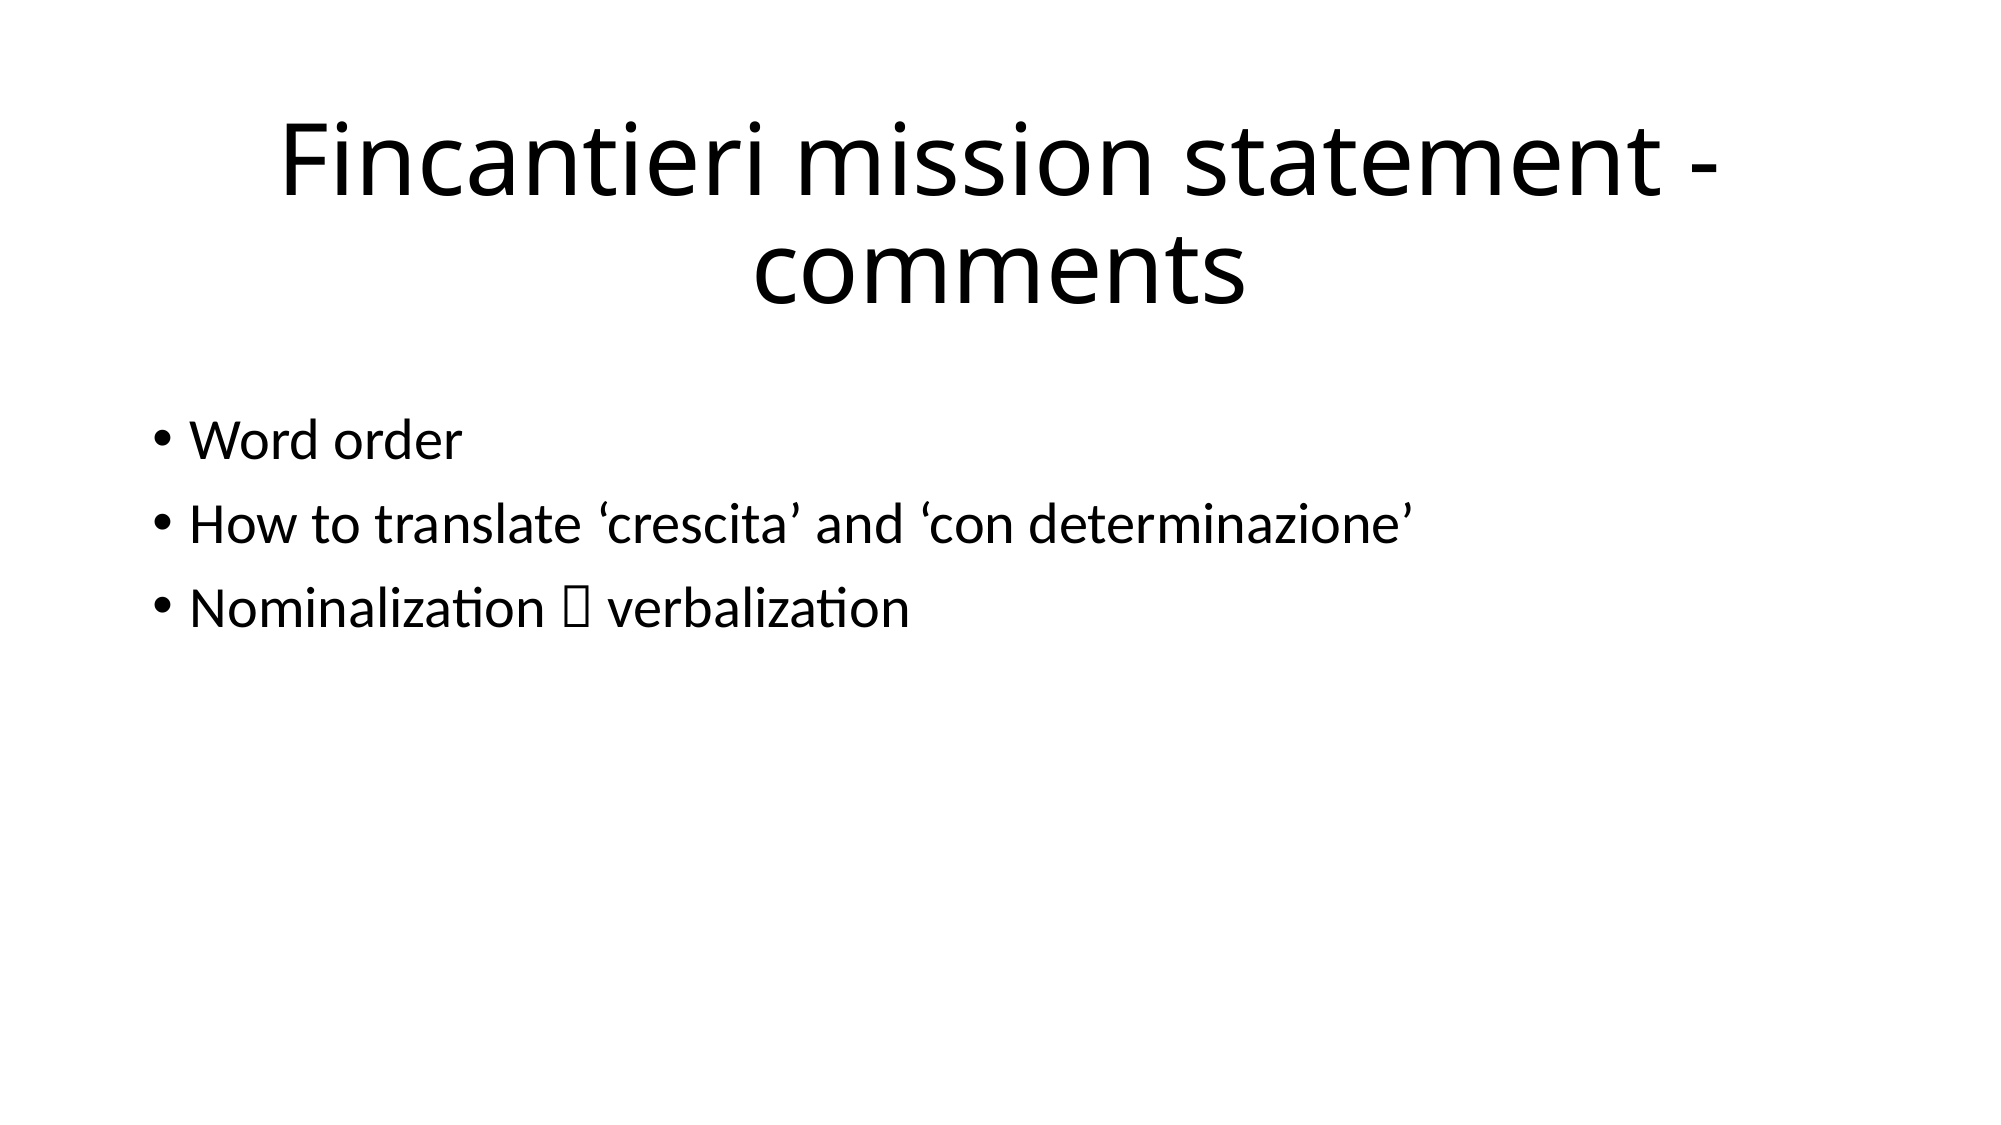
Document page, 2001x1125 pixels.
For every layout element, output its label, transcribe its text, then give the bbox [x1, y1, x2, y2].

list Word order How to translate ‘crescita’ and ‘con determinazione’ Nominalization  verbalization [137, 401, 1863, 1042]
title Fincantieri mission statement - comments [137, 108, 1863, 326]
